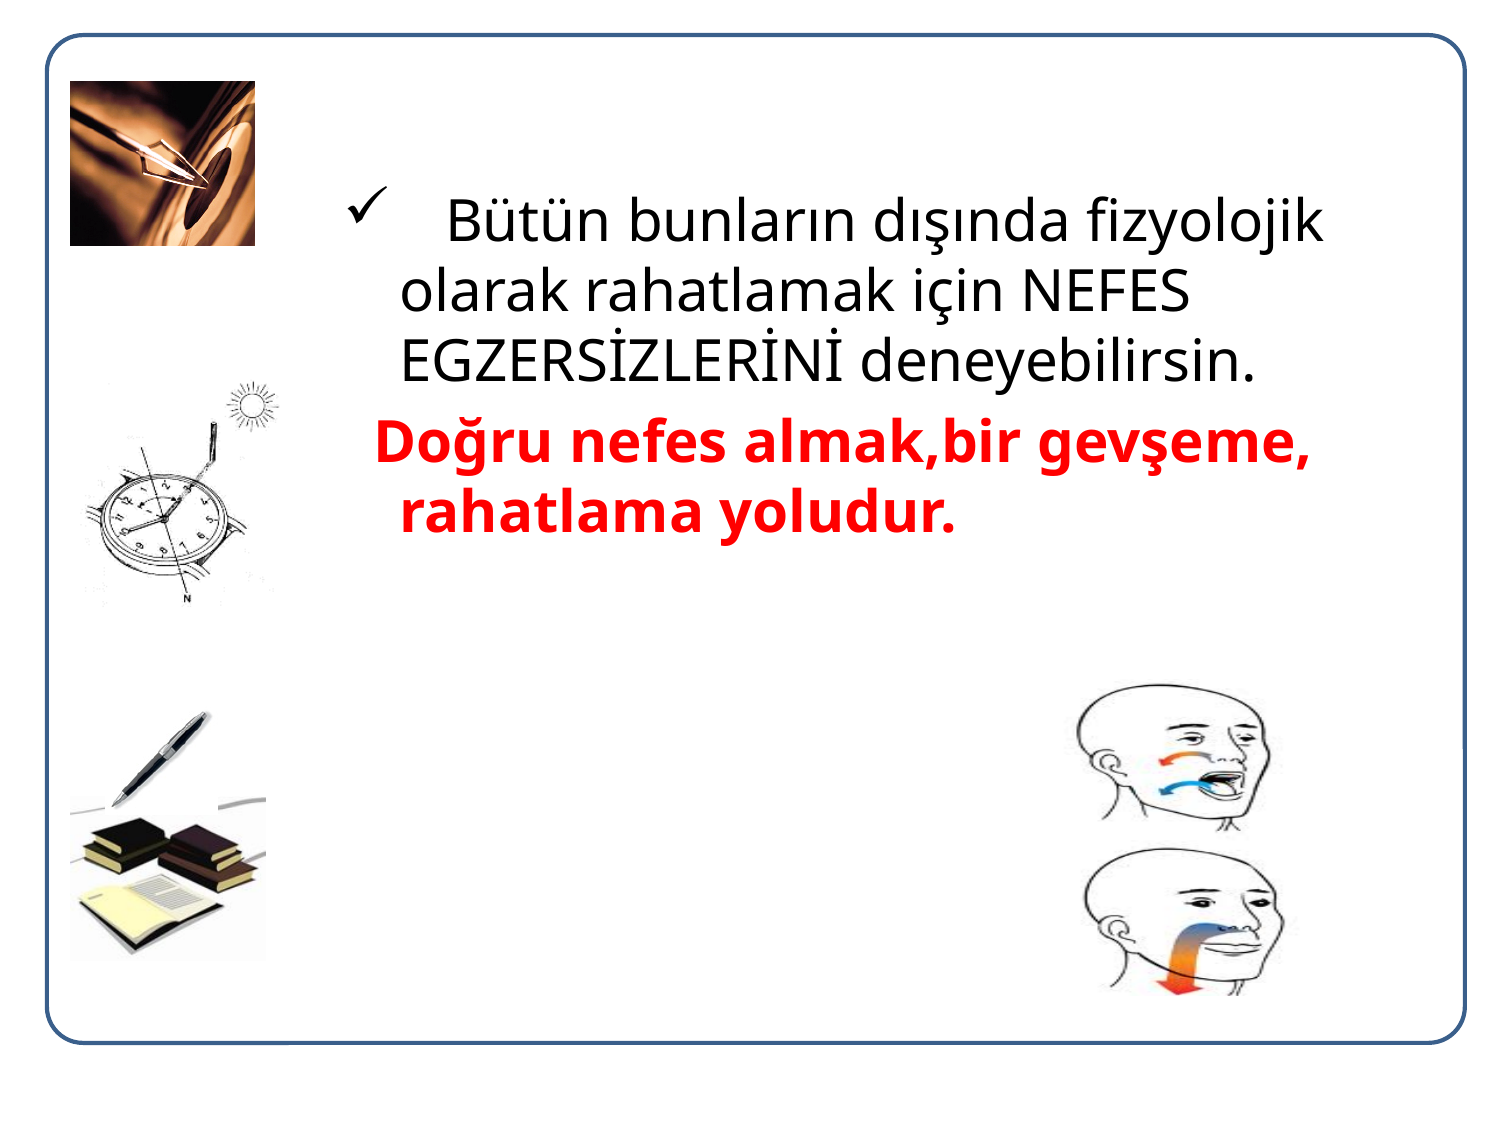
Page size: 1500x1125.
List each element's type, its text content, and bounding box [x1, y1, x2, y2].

picture [70, 81, 255, 246]
picture [1031, 679, 1428, 997]
picture [70, 374, 282, 614]
picture [70, 703, 266, 961]
list Bütün bunların dışında fizyolojik olarak rahatlamak için NEFES EGZERSİZLERİNİ deneyebilirsin. Doğru nefes almak,bir gevşeme, rahatlama yoludur. [328, 93, 1360, 649]
